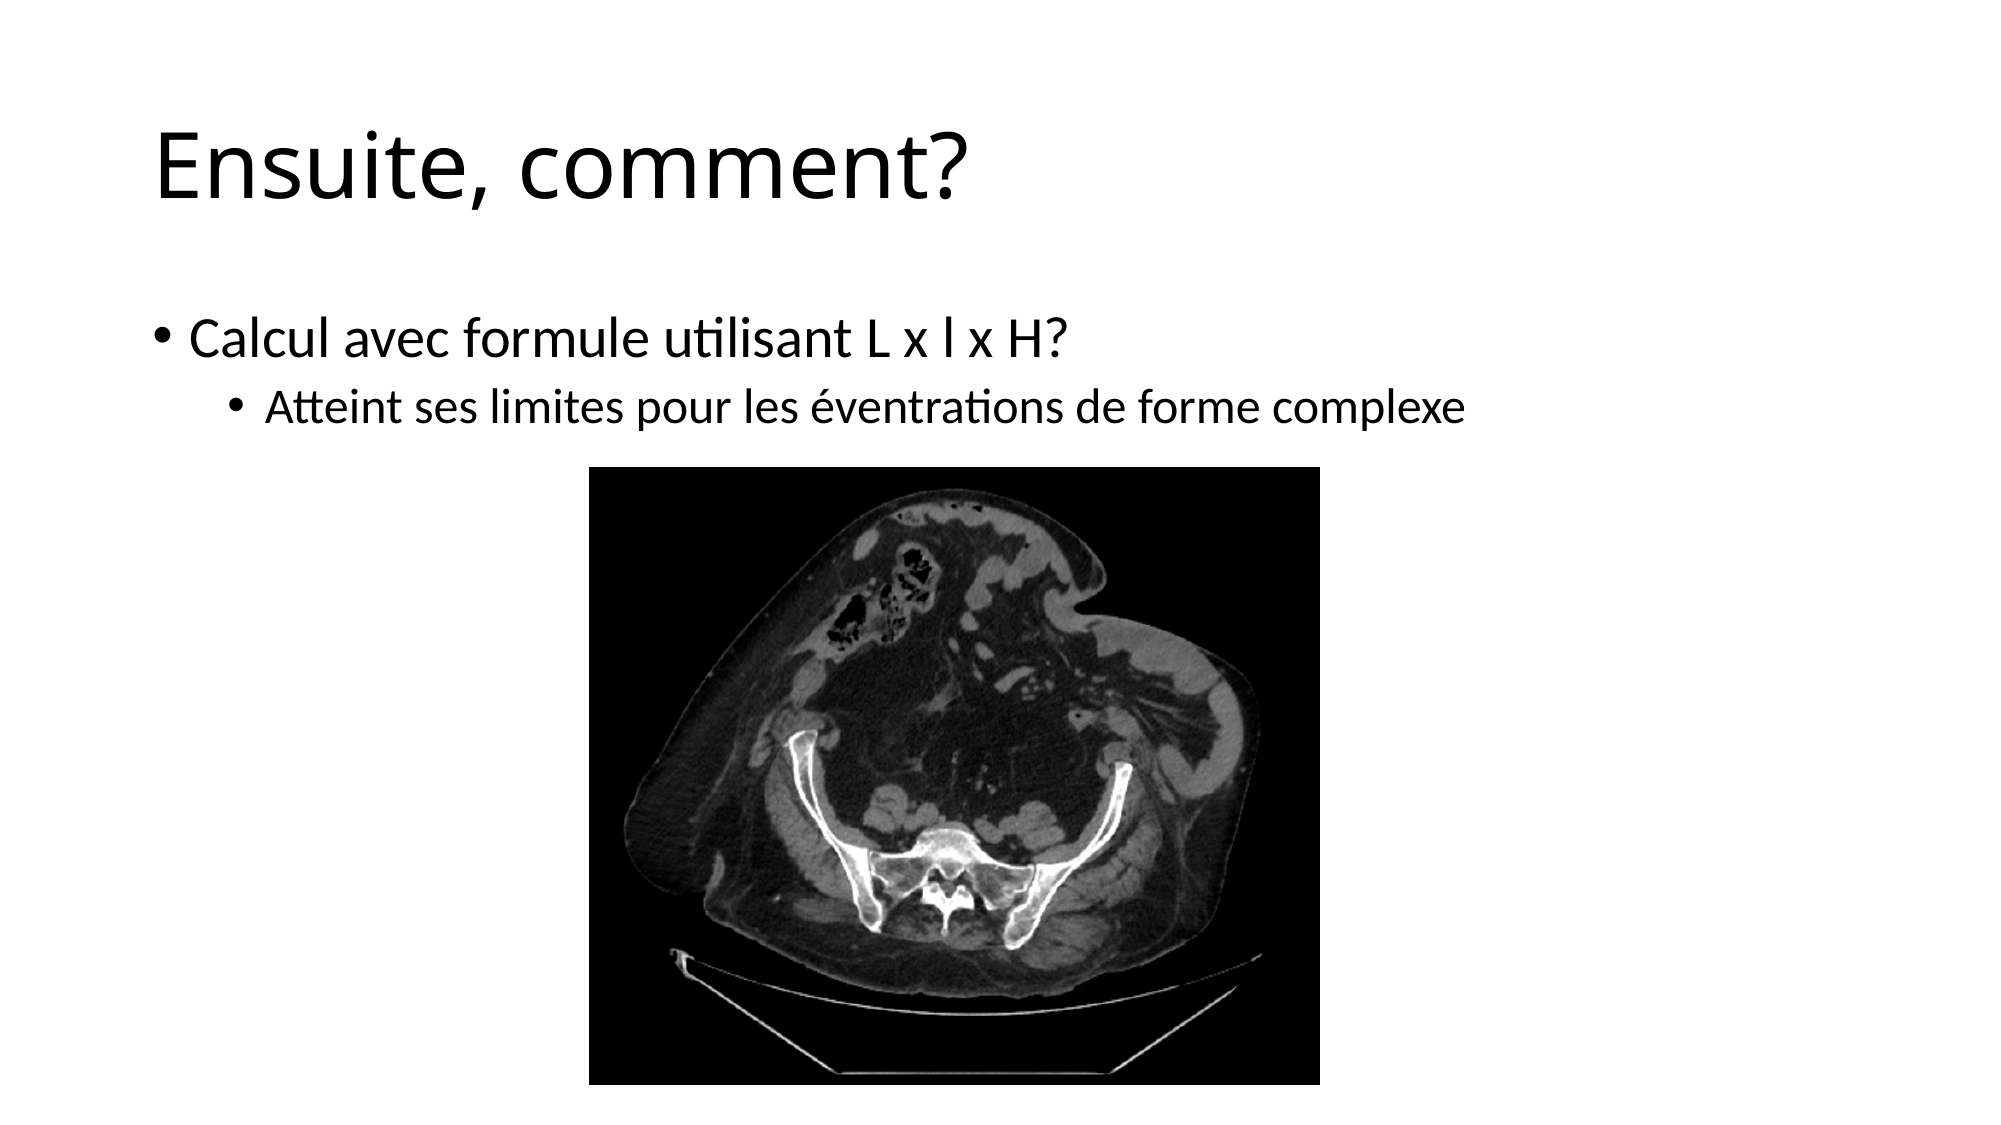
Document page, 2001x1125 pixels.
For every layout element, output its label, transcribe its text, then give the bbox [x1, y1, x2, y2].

list Calcul avec formule utilisant L x l x H? Atteint ses limites pour les éventrations de forme complexe [137, 299, 1863, 1014]
title Ensuite, comment? [137, 59, 1863, 278]
picture [589, 467, 1320, 1085]
